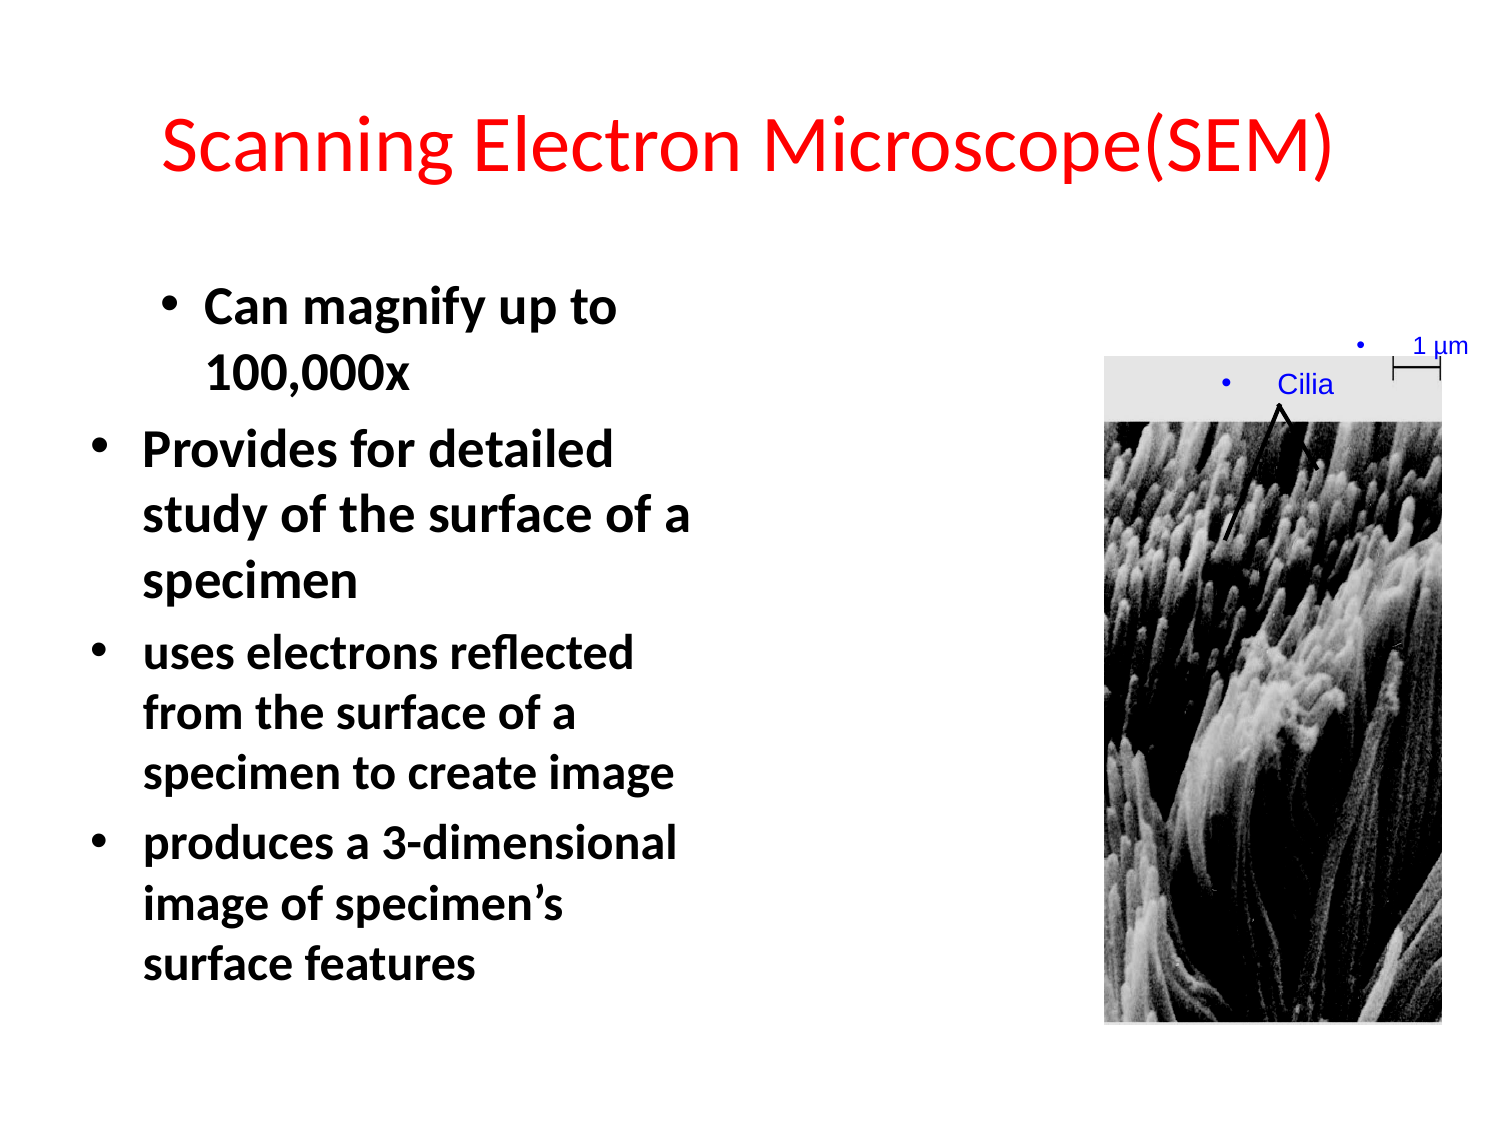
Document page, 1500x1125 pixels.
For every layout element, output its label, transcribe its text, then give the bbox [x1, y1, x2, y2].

list Can magnify up to 100,000x Provides for detailed study of the surface of a specimen uses electrons reflected from the surface of a specimen to create image produces a 3-dimensional image of specimen’s surface features [75, 262, 738, 1005]
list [812, 274, 1442, 1026]
title Scanning Electron Microscope(SEM) [75, 45, 1425, 233]
